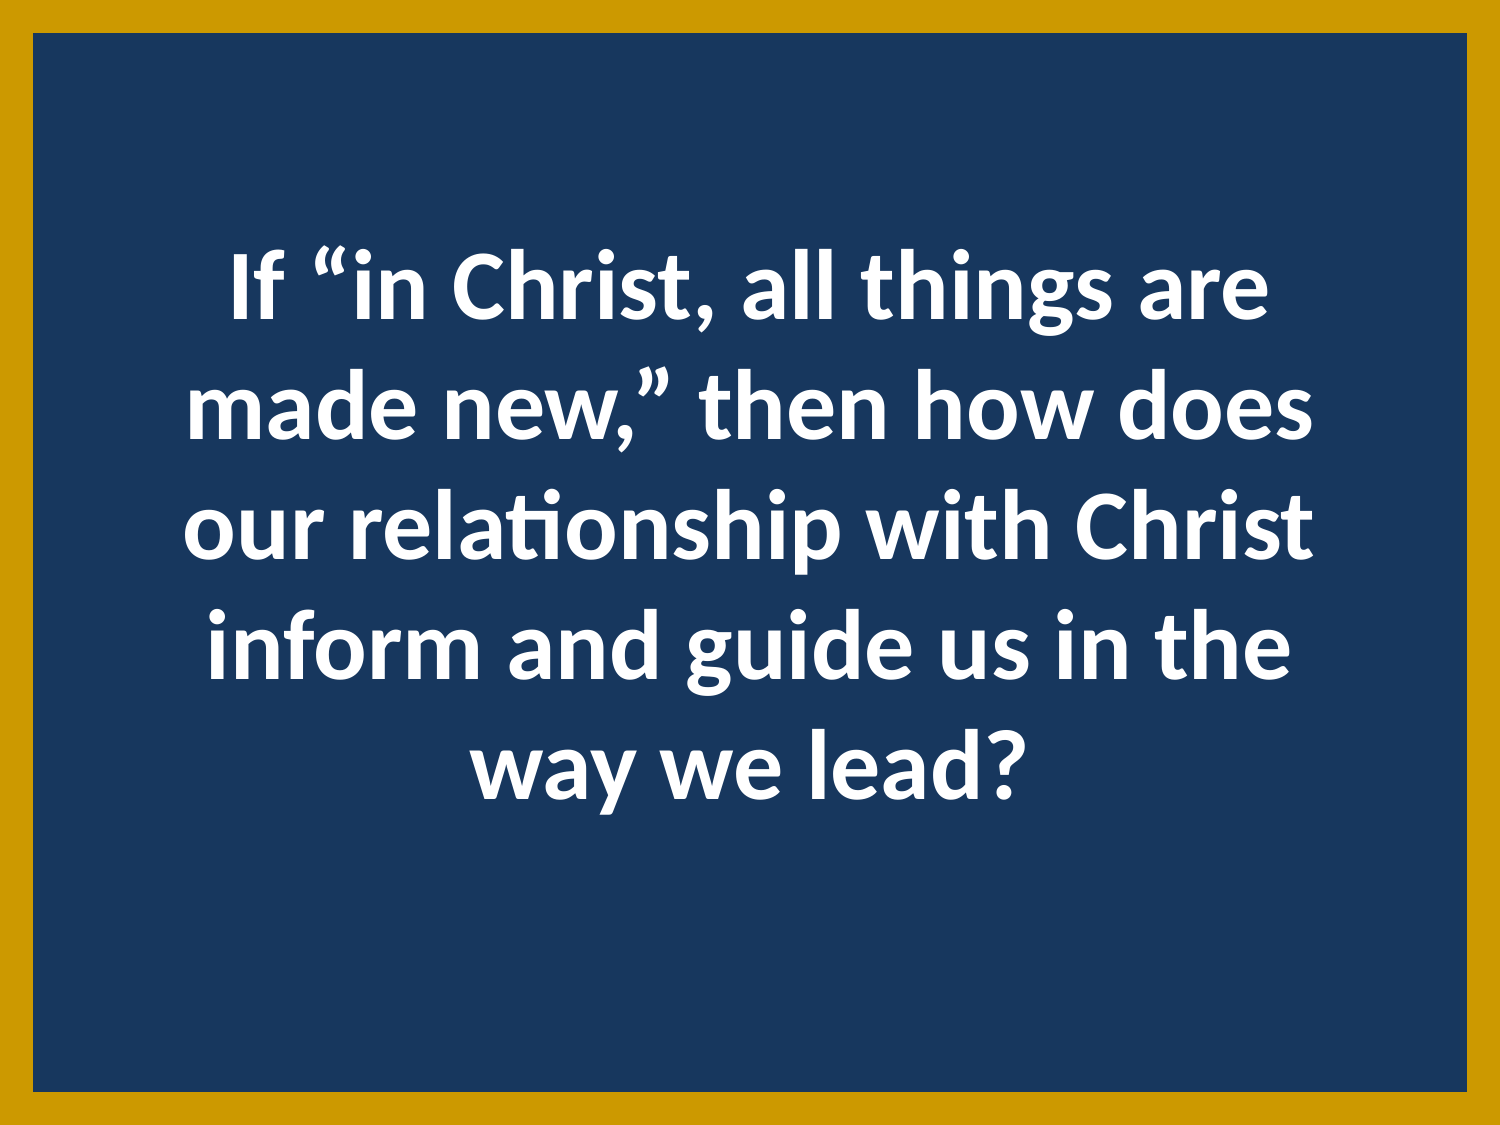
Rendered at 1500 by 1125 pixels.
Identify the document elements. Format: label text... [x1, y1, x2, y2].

text_box [10, 10, 1490, 1115]
text_box If “in Christ, all things are made new,” then how does our relationship with Christ inform and guide us in the way we lead? [137, 212, 1363, 827]
